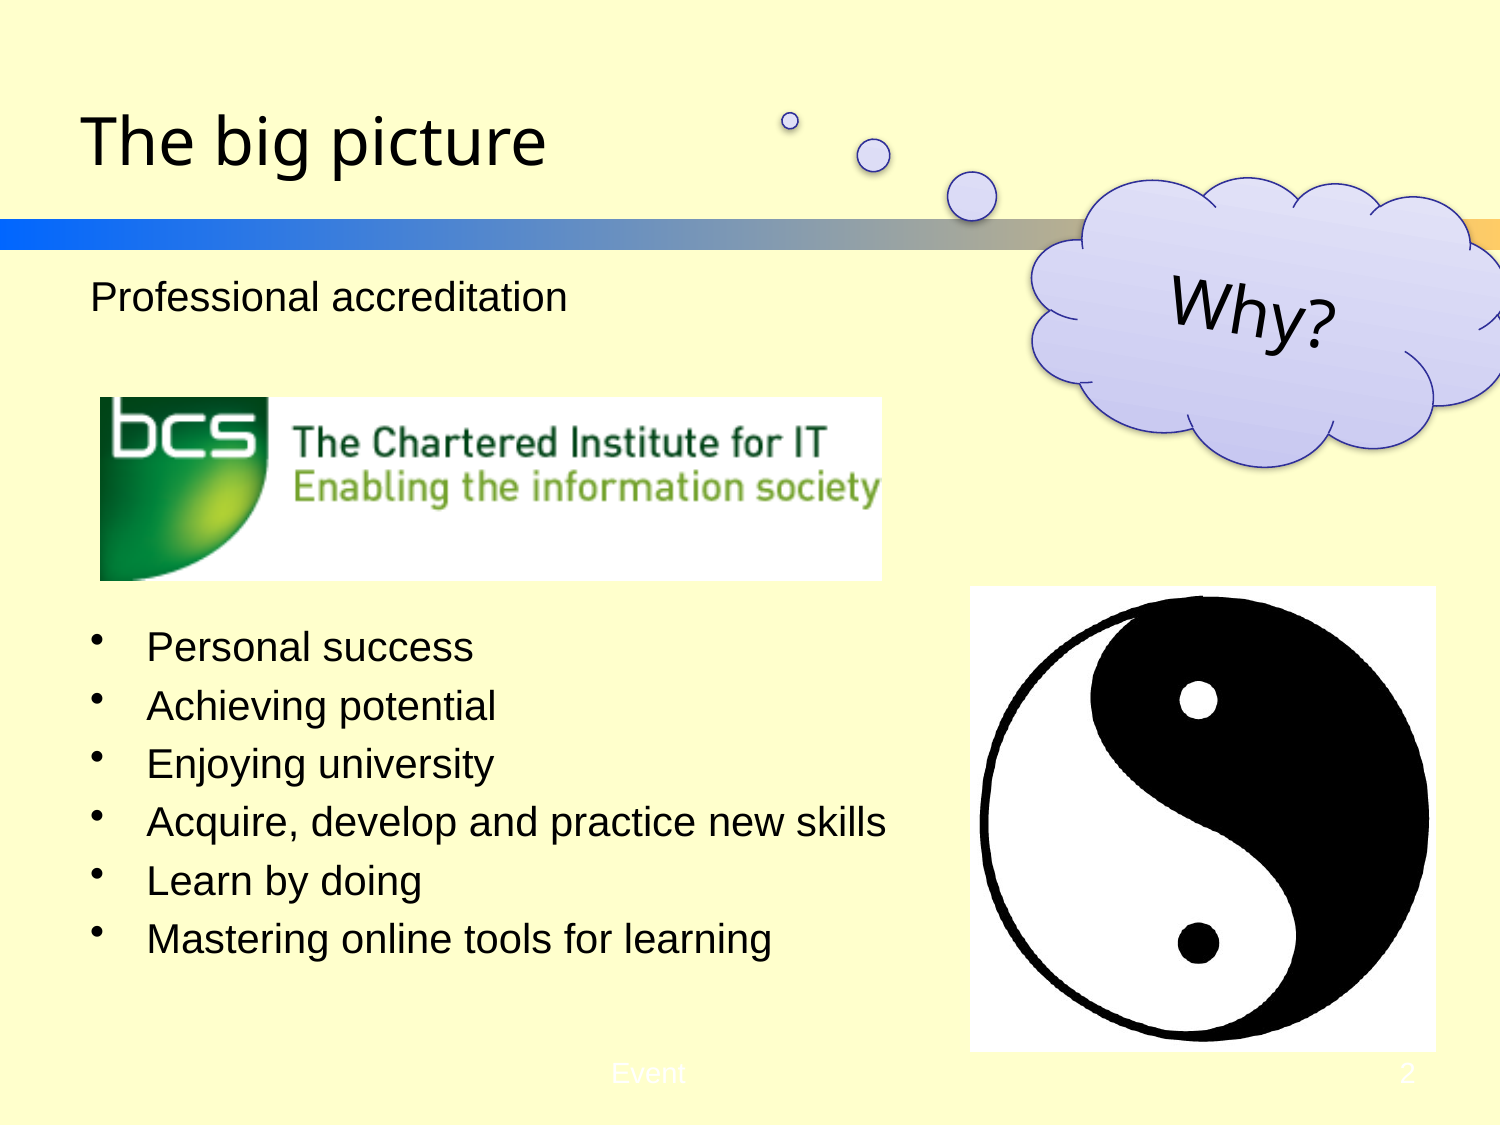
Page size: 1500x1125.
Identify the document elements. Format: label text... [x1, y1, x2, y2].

text_box Why? [856, 138, 891, 173]
list Professional accreditation Personal success Achieving potential Enjoying university Acquire, develop and practice new skills Learn by doing Mastering online tools for learning [75, 262, 1329, 988]
picture [513, 585, 1500, 1052]
picture [100, 396, 883, 581]
title The big picture [64, 45, 1425, 233]
text_box Why? [781, 111, 799, 130]
slide_number 2 [1080, 1060, 1431, 1125]
text_box Why? [946, 171, 998, 222]
text_box Why? [1030, 177, 1500, 469]
